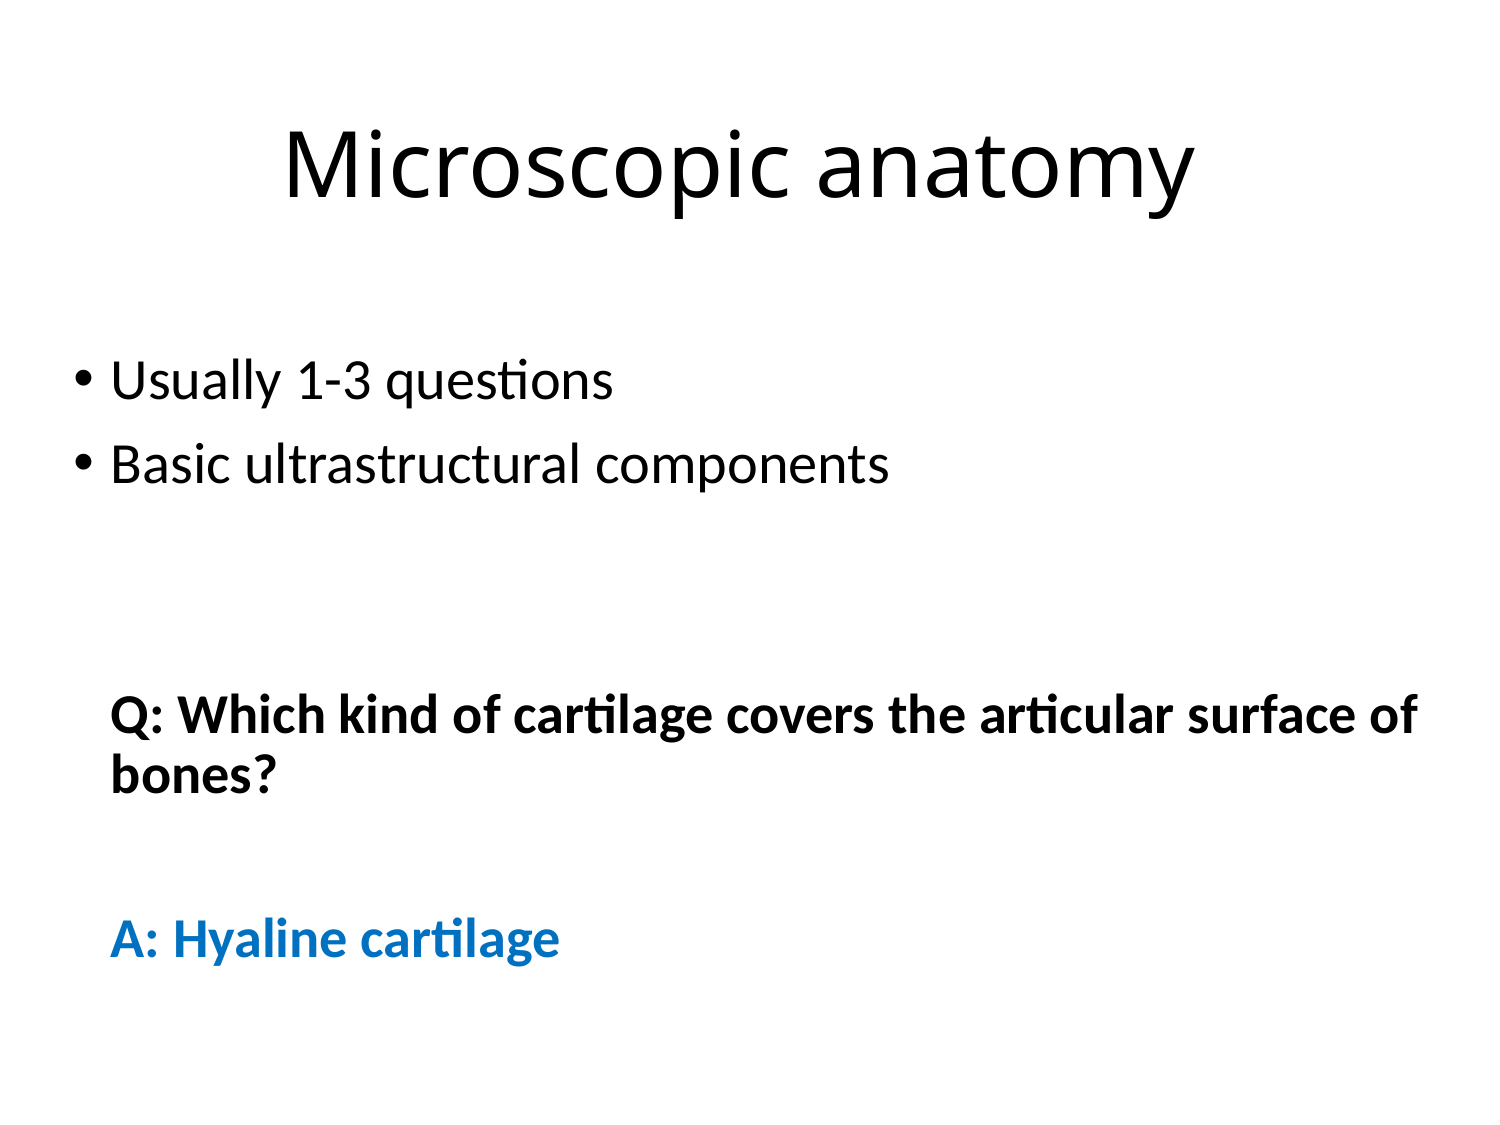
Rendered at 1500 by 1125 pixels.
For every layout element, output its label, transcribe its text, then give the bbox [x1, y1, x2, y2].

title Microscopic anatomy [91, 85, 1387, 250]
list Usually 1-3 questions Basic ultrastructural components Q: Which kind of cartilage covers the articular surface of bones? A: Hyaline cartilage [58, 341, 1452, 940]
